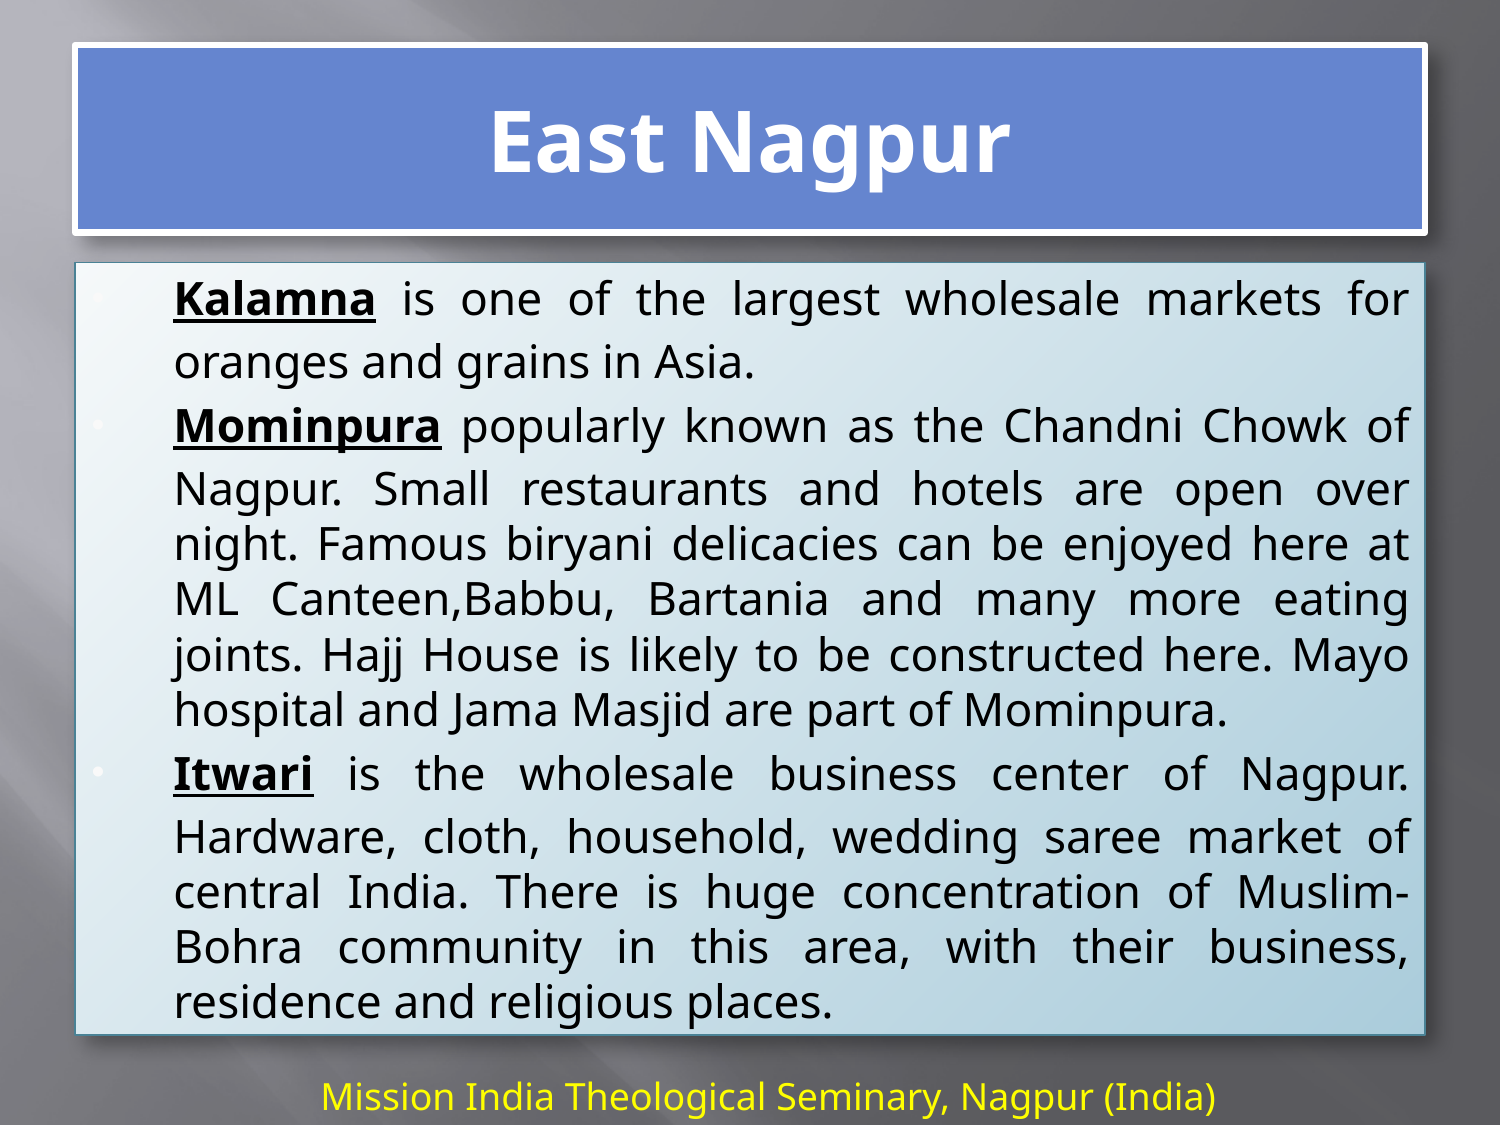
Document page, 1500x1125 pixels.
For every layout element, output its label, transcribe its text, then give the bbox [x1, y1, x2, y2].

list Kalamna is one of the largest wholesale markets for oranges and grains in Asia. Mominpura popularly known as the Chandni Chowk of Nagpur. Small restaurants and hotels are open over night. Famous biryani delicacies can be enjoyed here at ML Canteen,Babbu, Bartania and many more eating joints. Hajj House is likely to be constructed here. Mayo hospital and Jama Masjid are part of Mominpura. Itwari is the wholesale business center of Nagpur. Hardware, cloth, household, wedding saree market of central India. There is huge concentration of Muslim-Bohra community in this area, with their business, residence and religious places. [74, 262, 1426, 1036]
title East Nagpur [72, 42, 1428, 236]
footer Mission India Theological Seminary, Nagpur (India) [262, 1052, 1275, 1125]
